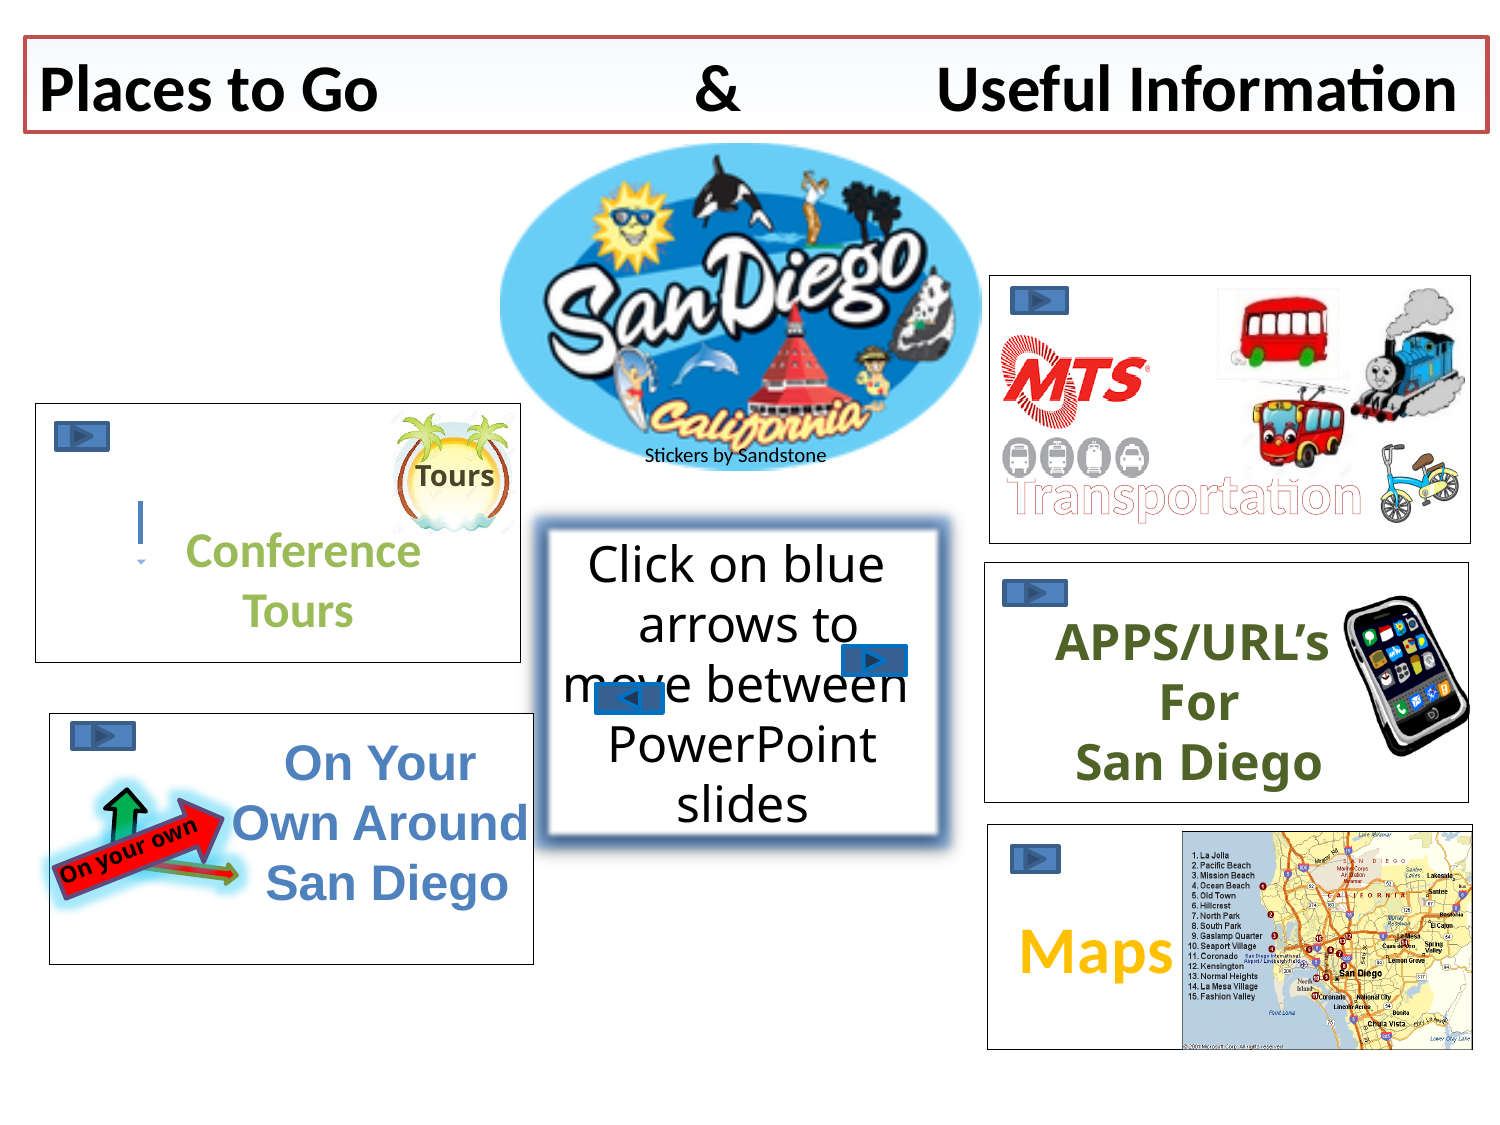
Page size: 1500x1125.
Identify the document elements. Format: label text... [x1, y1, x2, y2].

text_box [594, 682, 665, 715]
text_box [987, 824, 1473, 1051]
text_box Click on blue arrows to move between PowerPoint slides [553, 534, 934, 831]
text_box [36, 712, 561, 965]
text_box Places to Go & Useful Information [23, 35, 1490, 134]
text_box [984, 562, 1470, 804]
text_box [499, 143, 982, 476]
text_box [988, 274, 1472, 557]
picture [1327, 589, 1480, 763]
text_box [841, 644, 908, 677]
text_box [24, 403, 523, 663]
